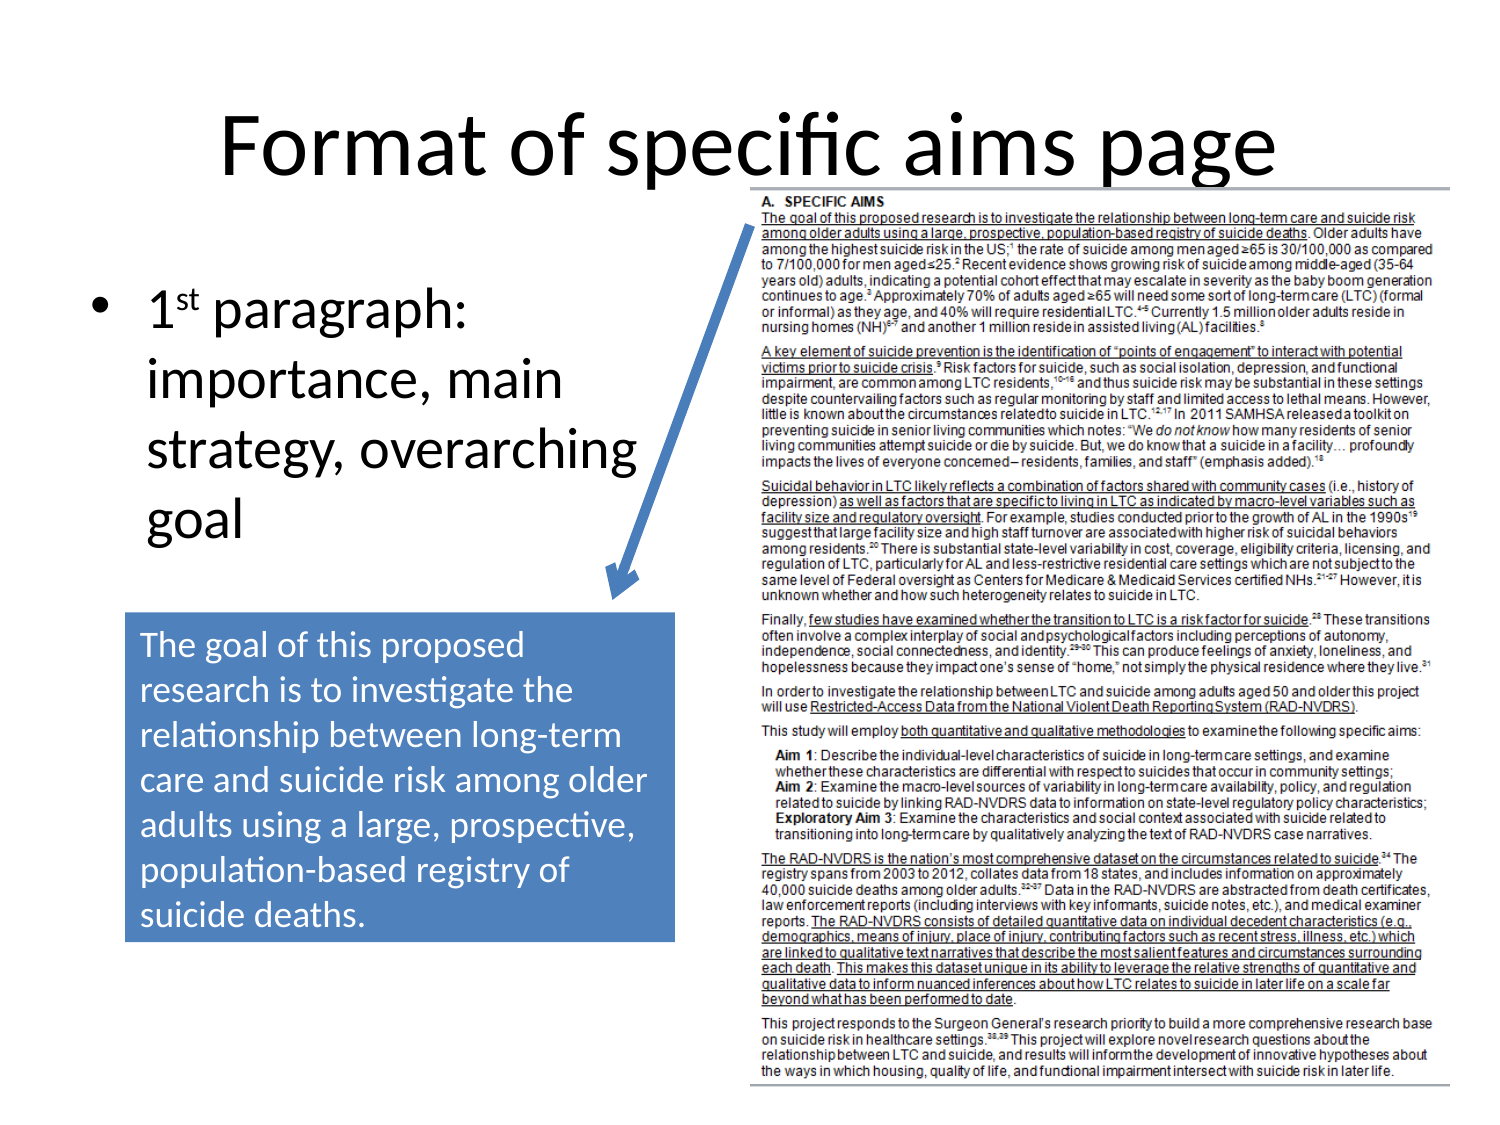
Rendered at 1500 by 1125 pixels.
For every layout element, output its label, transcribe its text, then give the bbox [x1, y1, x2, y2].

list 1st paragraph: importance, main strategy, overarching goal [75, 262, 738, 1005]
text_box The goal of this proposed research is to investigate the relationship between long-term care and suicide risk among older adults using a large, prospective, population-based registry of suicide deaths. [125, 612, 675, 943]
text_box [612, 224, 751, 601]
title Format of specific aims page [75, 45, 1425, 233]
picture [749, 187, 1451, 1090]
